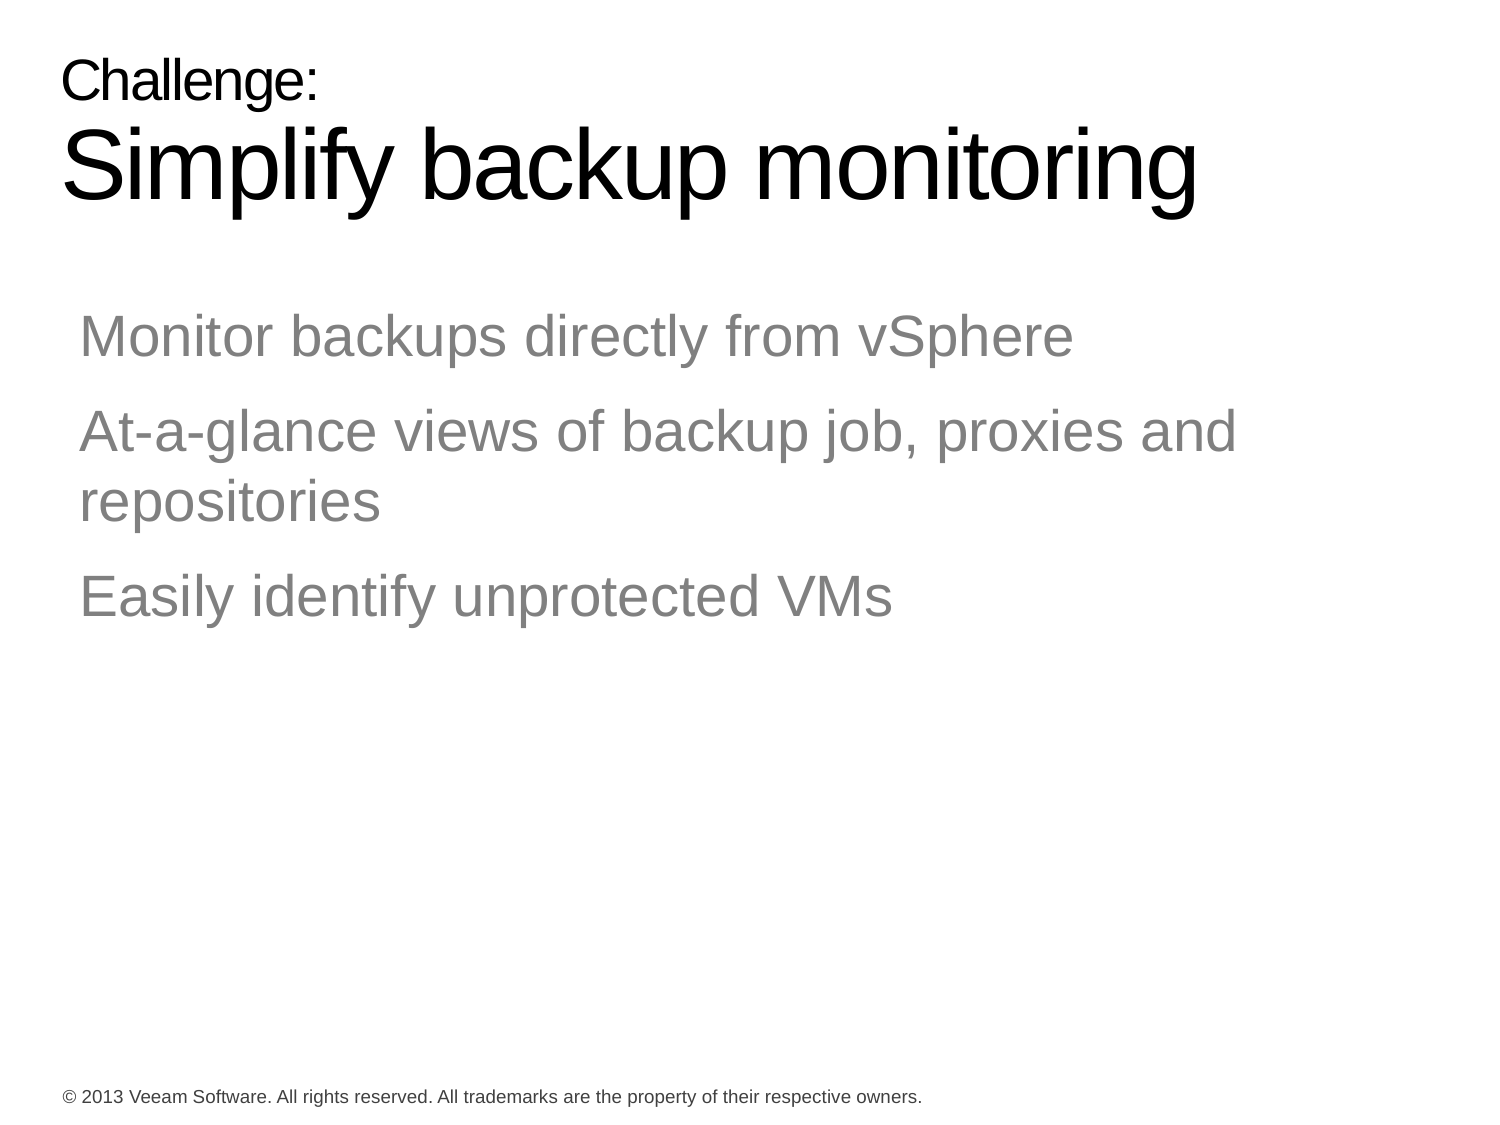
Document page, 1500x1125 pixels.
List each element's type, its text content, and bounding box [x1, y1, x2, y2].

text_box Monitor backups directly from vSphere At-a-glance views of backup job, proxies and repositories Easily identify unprotected VMs [64, 290, 1376, 636]
title Challenge: Simplify backup monitoring [60, 50, 1432, 223]
